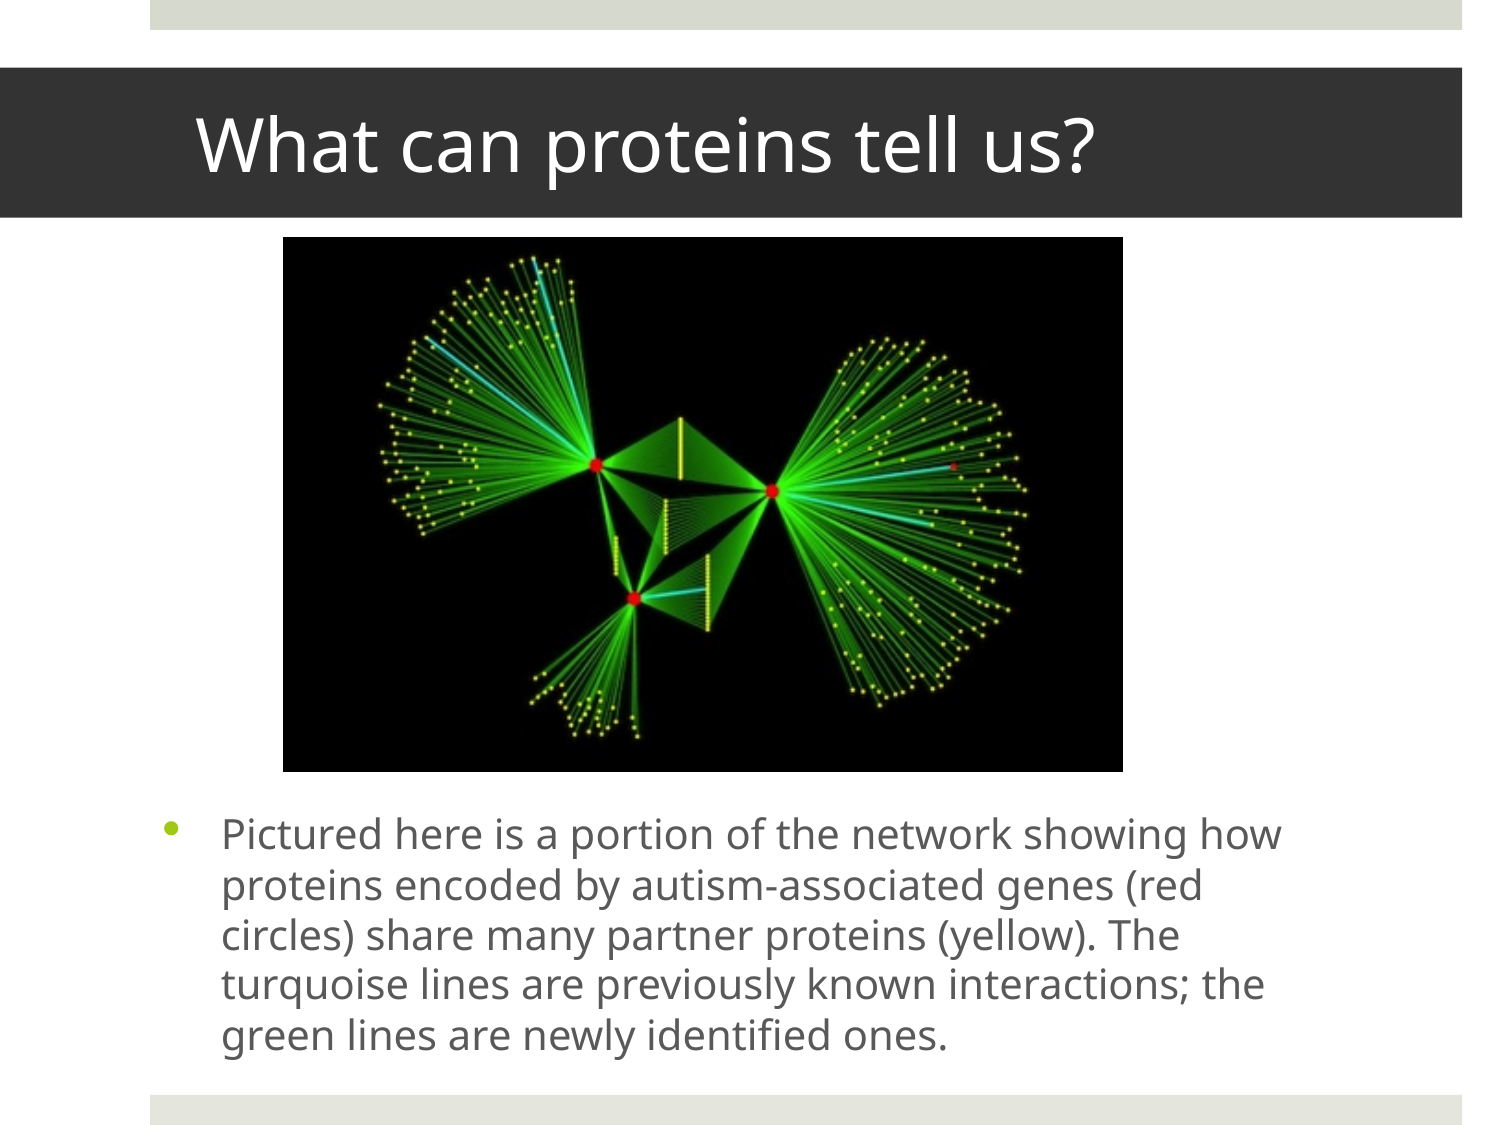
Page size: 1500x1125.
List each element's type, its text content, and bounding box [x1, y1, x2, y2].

picture [282, 237, 1123, 773]
list Pictured here is a portion of the network showing how proteins encoded by autism-associated genes (red circles) share many partner proteins (yellow). The turquoise lines are previously known interactions; the green lines are newly identified ones. [149, 800, 1339, 1087]
title What can proteins tell us? [0, 67, 1463, 218]
